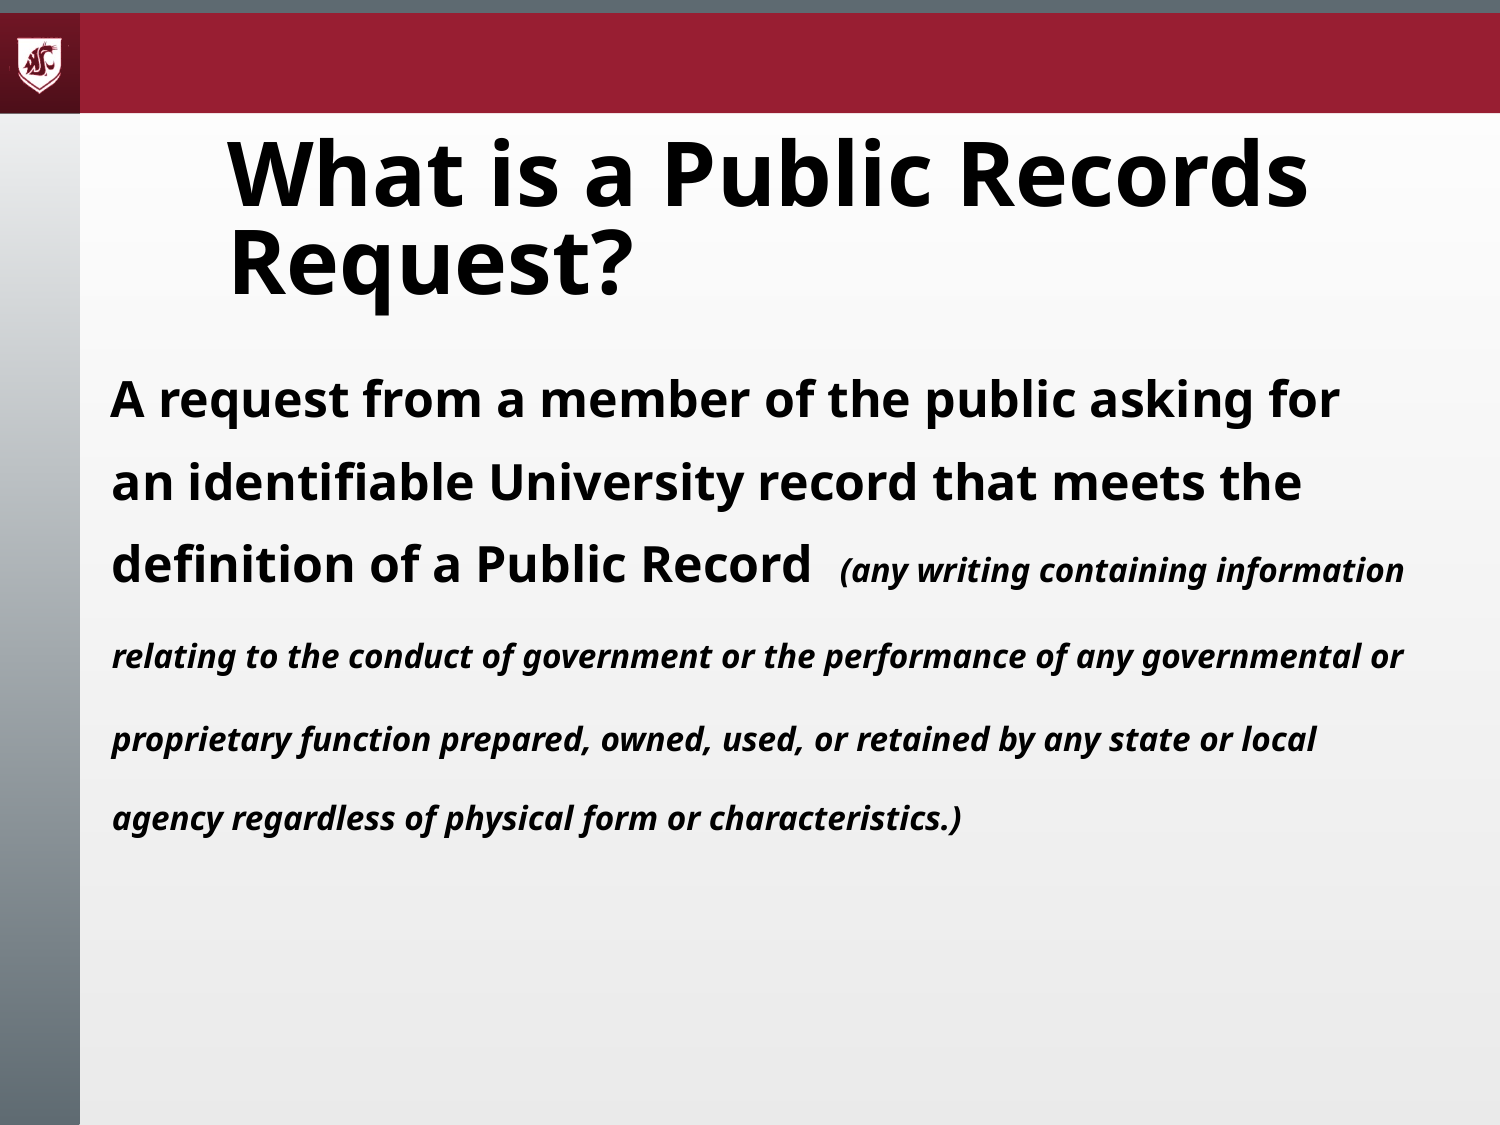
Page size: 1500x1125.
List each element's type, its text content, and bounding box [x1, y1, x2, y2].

list A request from a member of the public asking for an identifiable University record that meets the definition of a Public Record (any writing containing information relating to the conduct of government or the performance of any governmental or proprietary function prepared, owned, used, or retained by any state or local agency regardless of physical form or characteristics.) [50, 337, 1425, 962]
picture [9, 27, 69, 100]
title What is a Public Records Request? [50, 125, 1488, 321]
